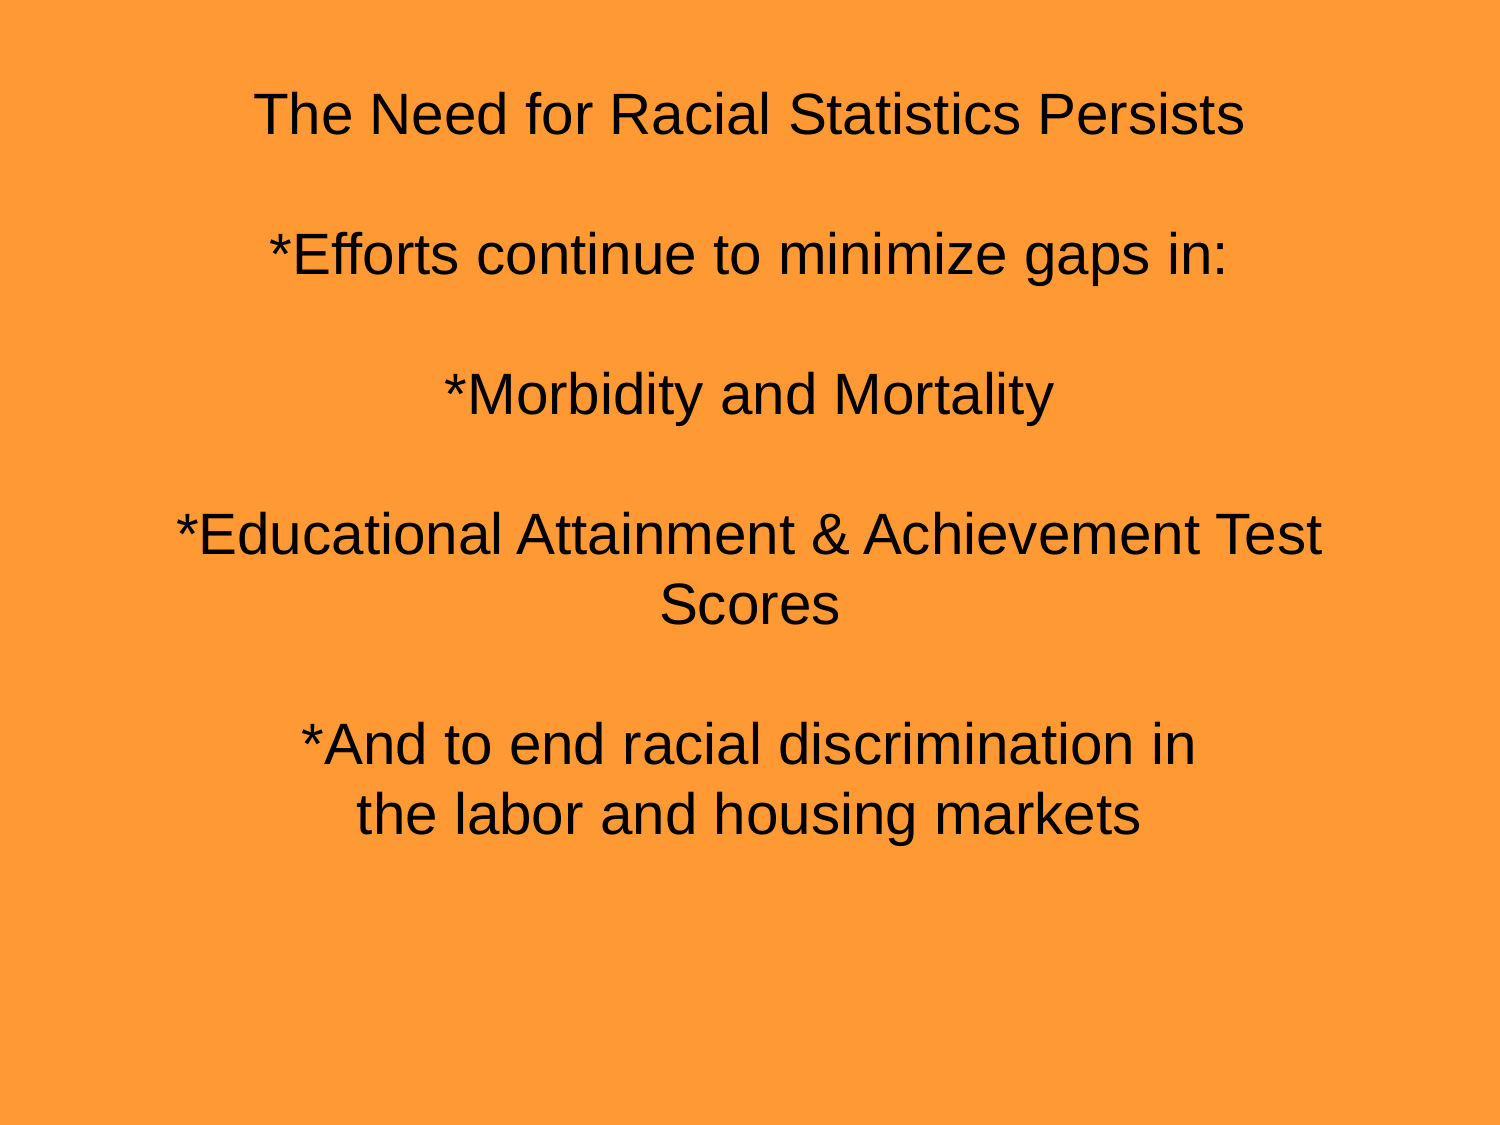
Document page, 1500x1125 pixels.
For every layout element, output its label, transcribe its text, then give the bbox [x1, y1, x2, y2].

title The Need for Racial Statistics Persists *Efforts continue to minimize gaps in: *Morbidity and Mortality *Educational Attainment & Achievement Test Scores *And to end racial discrimination in the labor and housing markets [74, 44, 1426, 1088]
